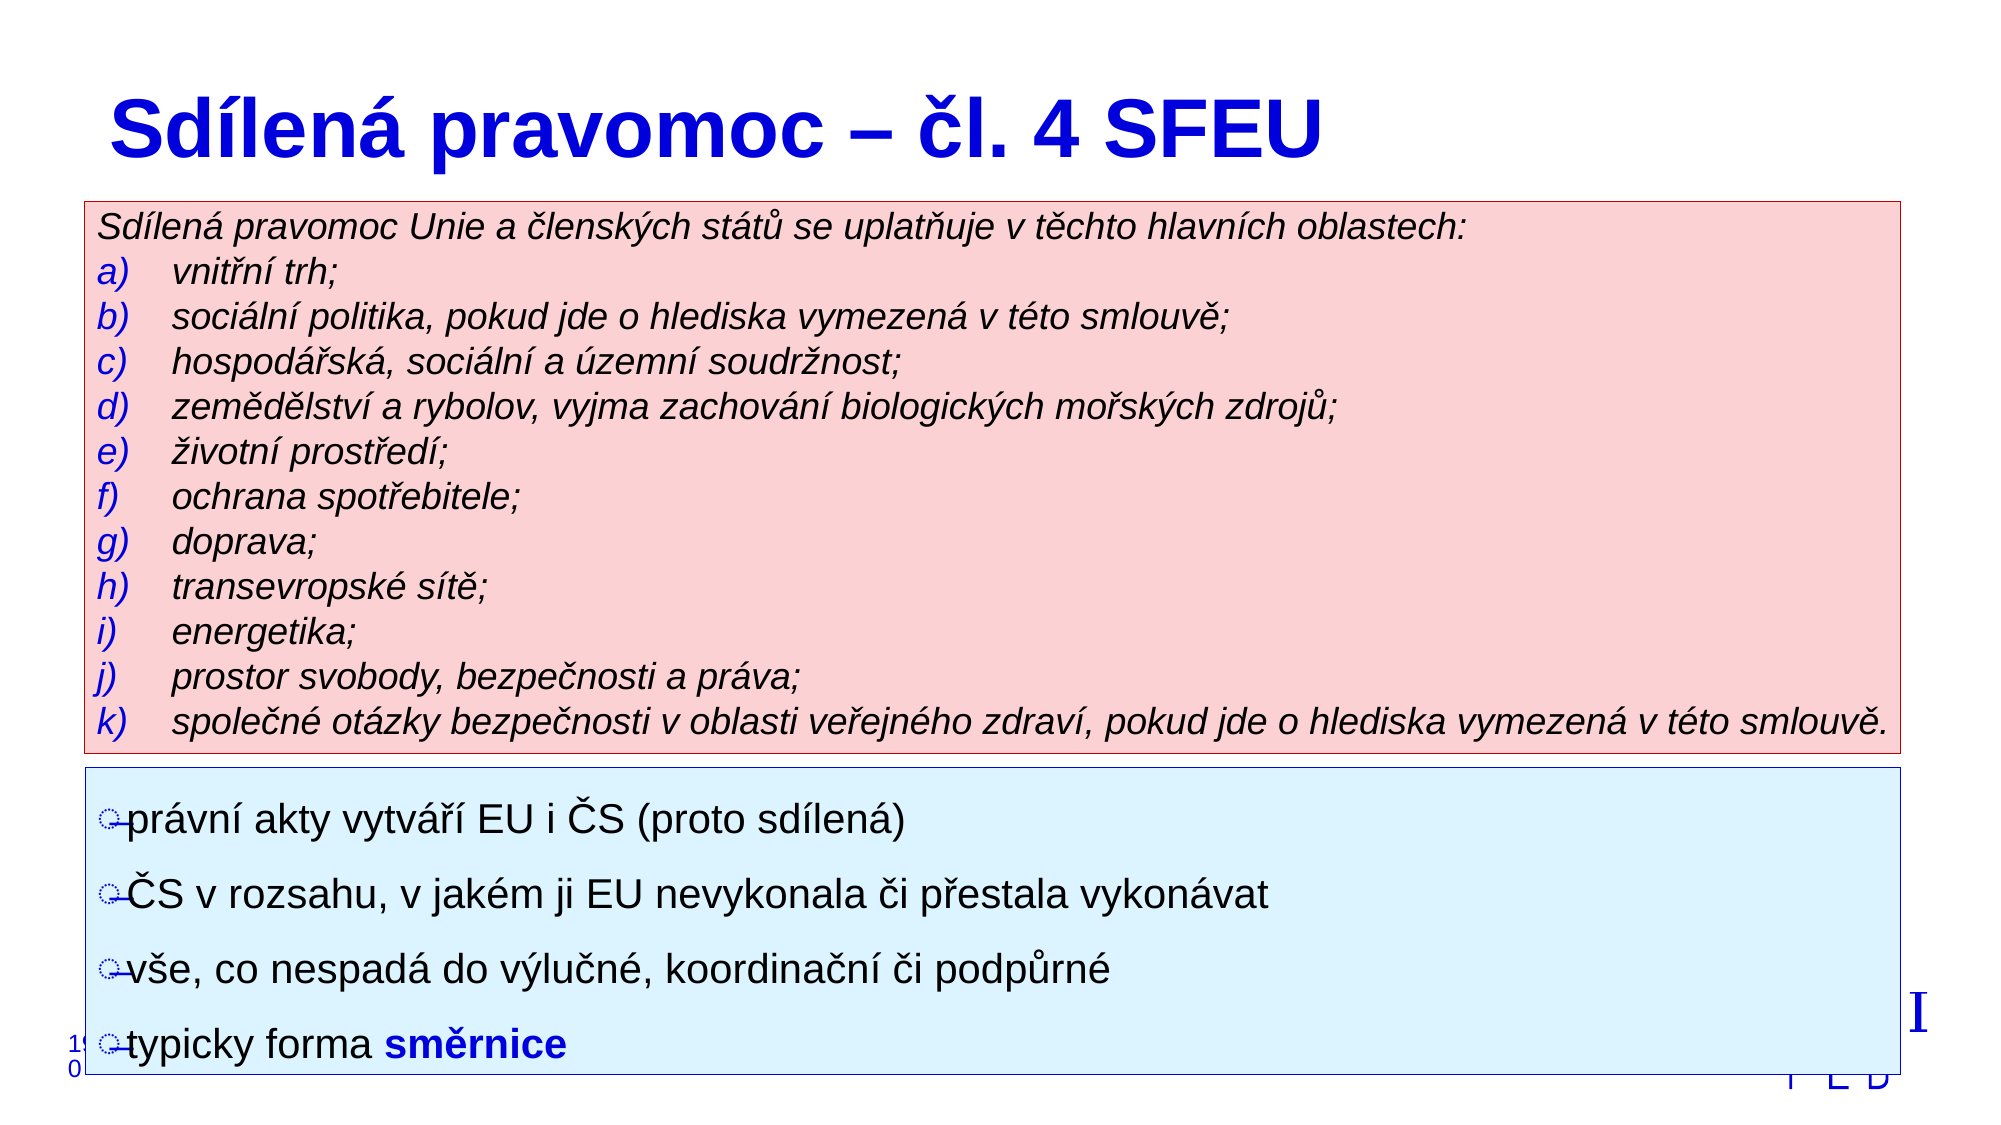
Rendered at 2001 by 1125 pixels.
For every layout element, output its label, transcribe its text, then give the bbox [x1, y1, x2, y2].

list právní akty vytváří EU i ČS (proto sdílená) ČS v rozsahu, v jakém ji EU nevykonala či přestala vykonávat vše, co nespadá do výlučné, koordinační či podpůrné typicky forma směrnice [85, 767, 1901, 1075]
text_box Sdílená pravomoc Unie a členských států se uplatňuje v těchto hlavních oblastech: vnitřní trh; sociální politika, pokud jde o hlediska vymezená v této smlouvě; hospodářská, sociální a územní soudržnost; zemědělství a rybolov, vyjma zachování biologických mořských zdrojů; životní prostředí; ochrana spotřebitele; doprava; transevropské sítě; energetika; prostor svobody, bezpečnosti a práva; společné otázky bezpečnosti v oblasti veřejného zdraví, pokud jde o hlediska vymezená v této smlouvě. [84, 201, 1901, 754]
title Sdílená pravomoc – čl. 4 SFEU [109, 91, 1874, 166]
slide_number 190 [67, 1021, 85, 1063]
